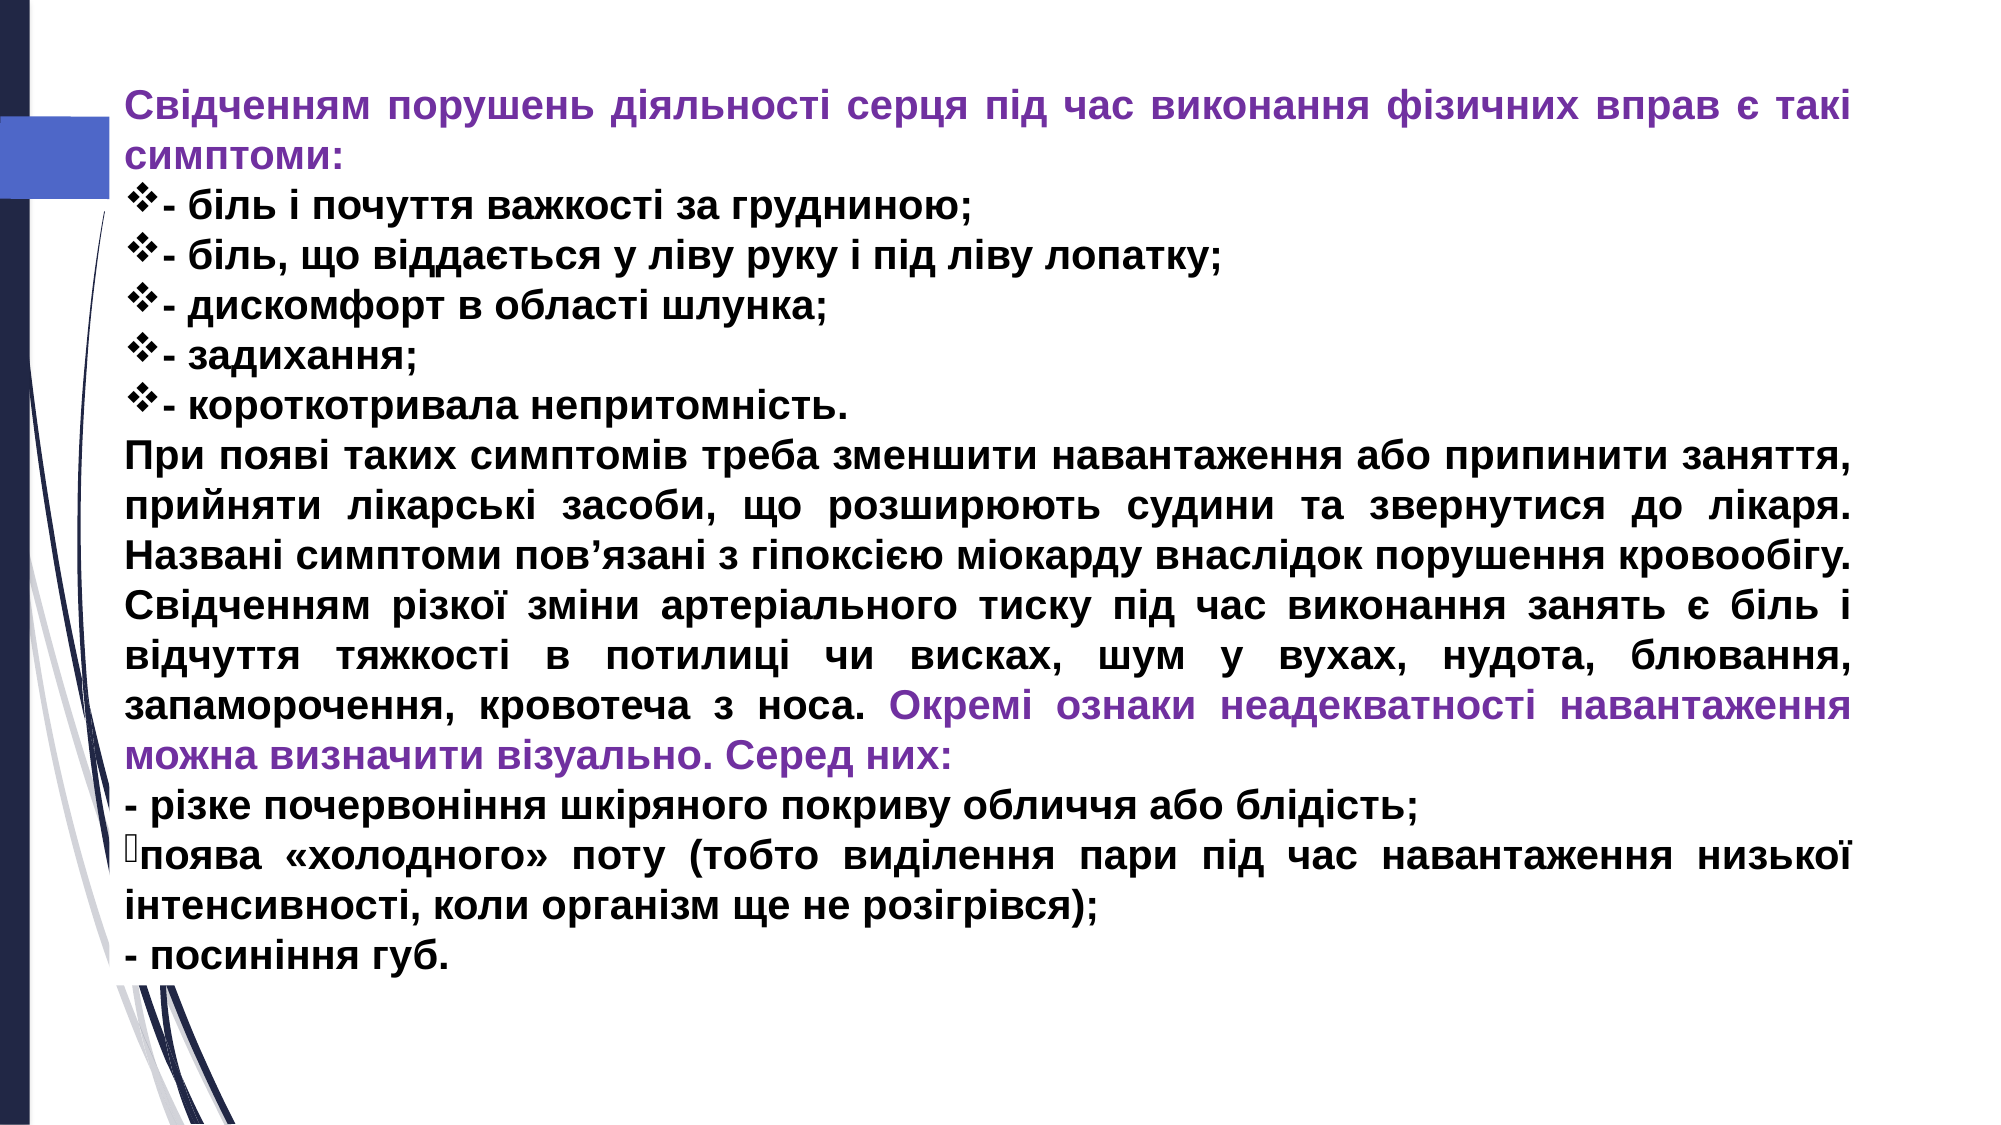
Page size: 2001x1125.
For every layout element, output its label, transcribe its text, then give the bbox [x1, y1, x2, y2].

text_box Свідченням порушень діяльності серця під час виконання фізичних вправ є такі симптоми: - біль і почуття важкості за грудниною; - біль, що віддається у ліву руку і під ліву лопатку; - дискомфорт в області шлунка; - задихання; - короткотривала непритомність. При появі таких симптомів треба зменшити навантаження або припинити заняття, прийняти лікарські засоби, що розширюють судини та звернутися до лікаря. Названі симптоми пов’язані з гіпоксією міокарду внаслідок порушення кровообігу. Свідченням різкої зміни артеріального тиску під час виконання занять є біль і відчуття тяжкості в потилиці чи висках, шум у вухах, нудота, блювання, запаморочення, кровотеча з носа. Окремі ознаки неадекватності навантаження можна визначити візуально. Серед них: - різке почервоніння шкіряного покриву обличчя або блідість; поява «холодного» поту (тобто виділення пари під час навантаження низької інтенсивності, коли організм ще не розігрівся); - посиніння губ. [109, 70, 1868, 986]
